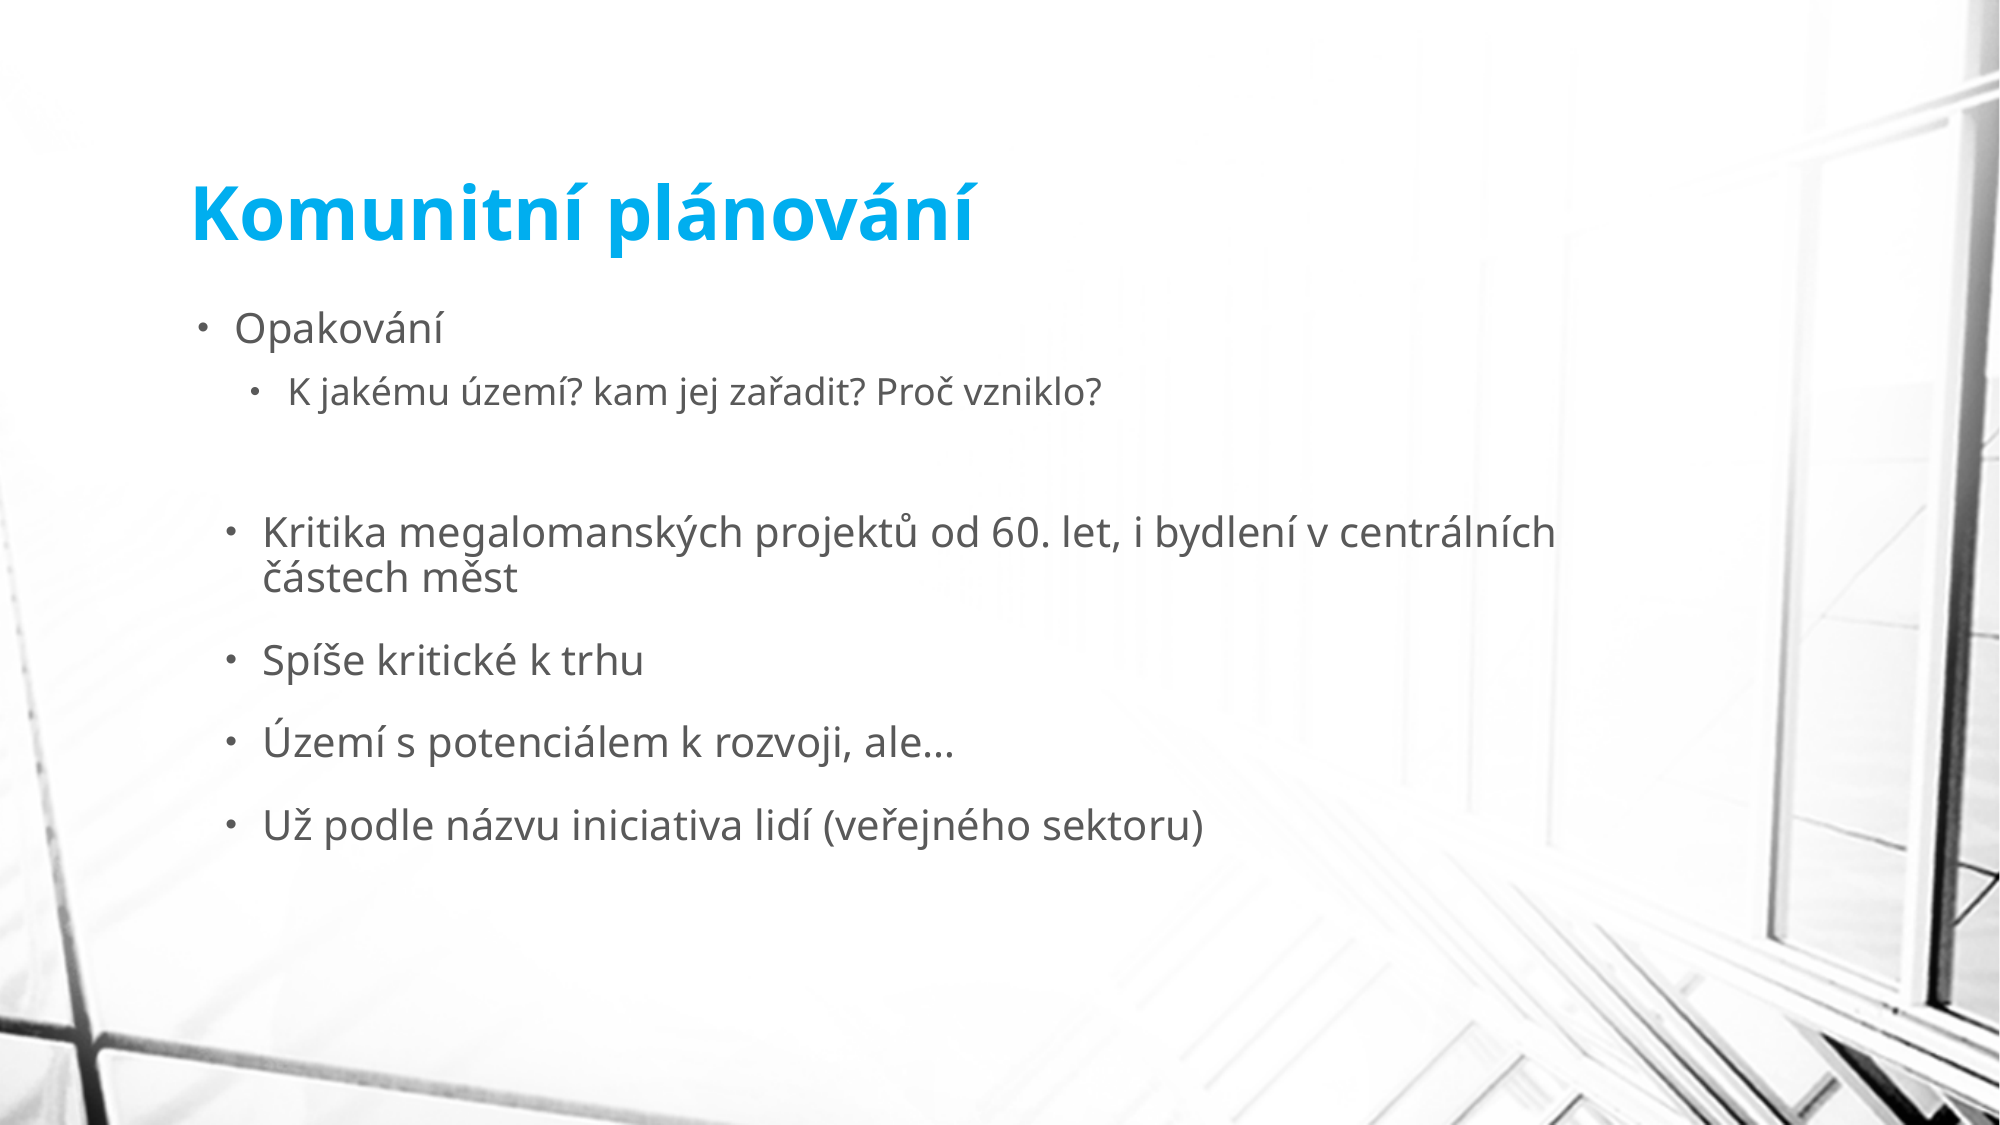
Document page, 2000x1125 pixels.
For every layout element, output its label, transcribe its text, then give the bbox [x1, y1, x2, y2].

text_box Kritika megalomanských projektů od 60. let, i bydlení v centrálních částech měst Spíše kritické k trhu Území s potenciálem k rozvoji, ale… Už podle názvu iniciativa lidí (veřejného sektoru) [202, 503, 1579, 985]
picture [0, 0, 2000, 1125]
title Komunitní plánování [174, 87, 1600, 263]
list Opakování K jakému území? kam jej zařadit? Proč vzniklo? [174, 299, 1551, 469]
